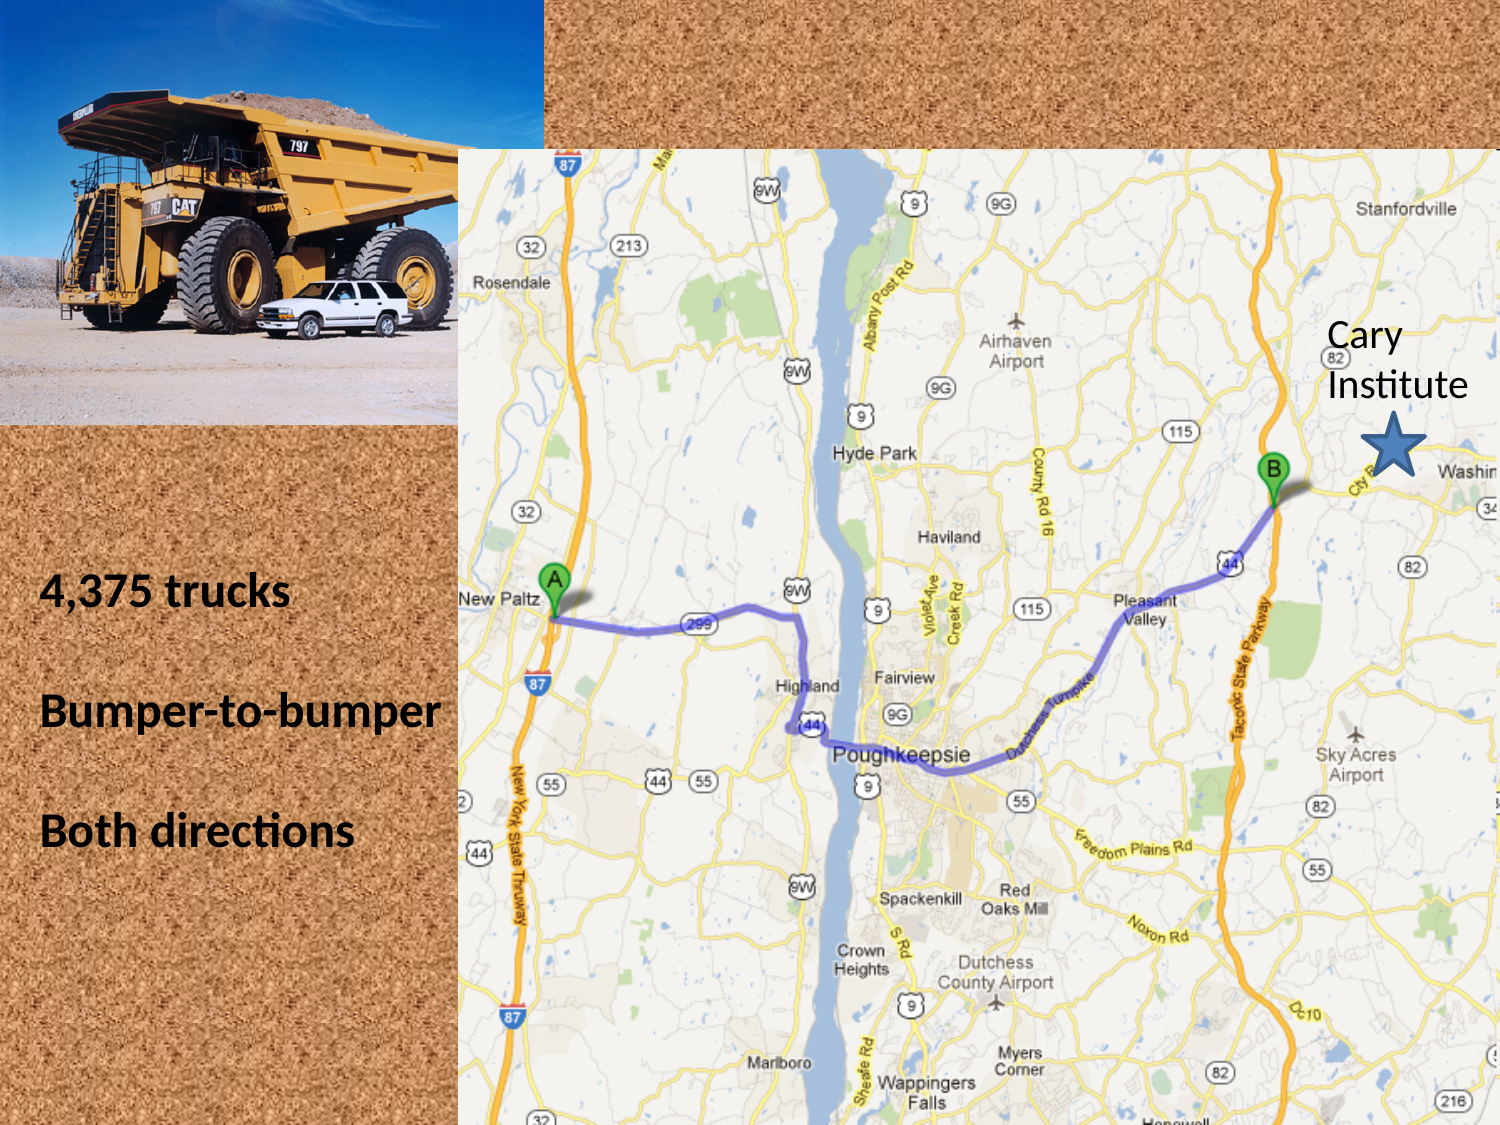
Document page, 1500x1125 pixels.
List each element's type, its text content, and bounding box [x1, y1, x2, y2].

text_box 4,375 trucks Bumper-to-bumper Both directions [24, 549, 452, 925]
picture [0, 0, 1500, 1125]
